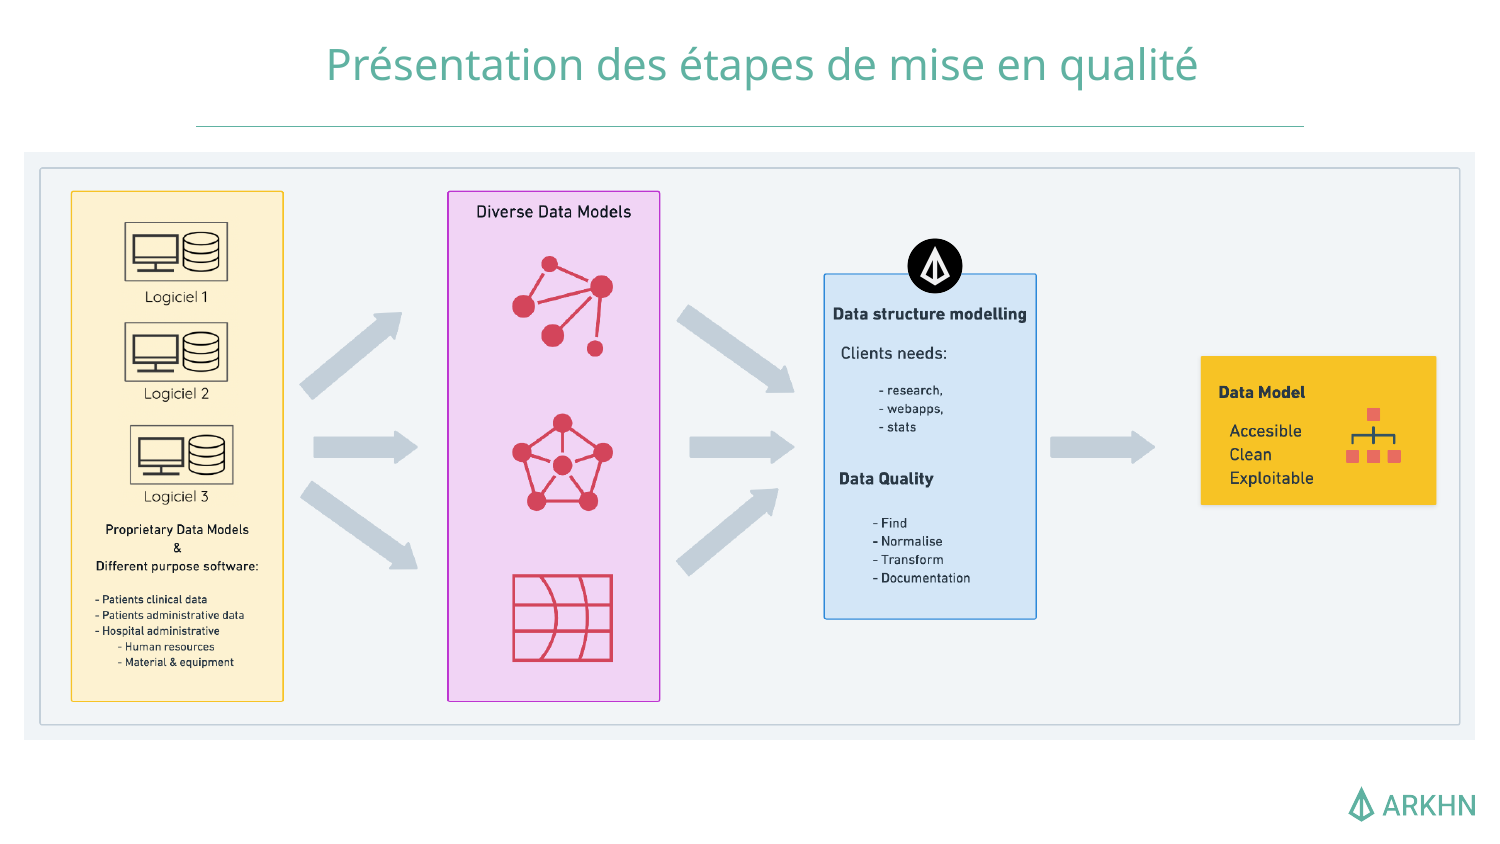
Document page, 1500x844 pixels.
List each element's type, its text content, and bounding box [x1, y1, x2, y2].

list Présentation des étapes de mise en qualité [63, 14, 1462, 105]
picture [1348, 786, 1475, 822]
picture [24, 152, 1476, 741]
